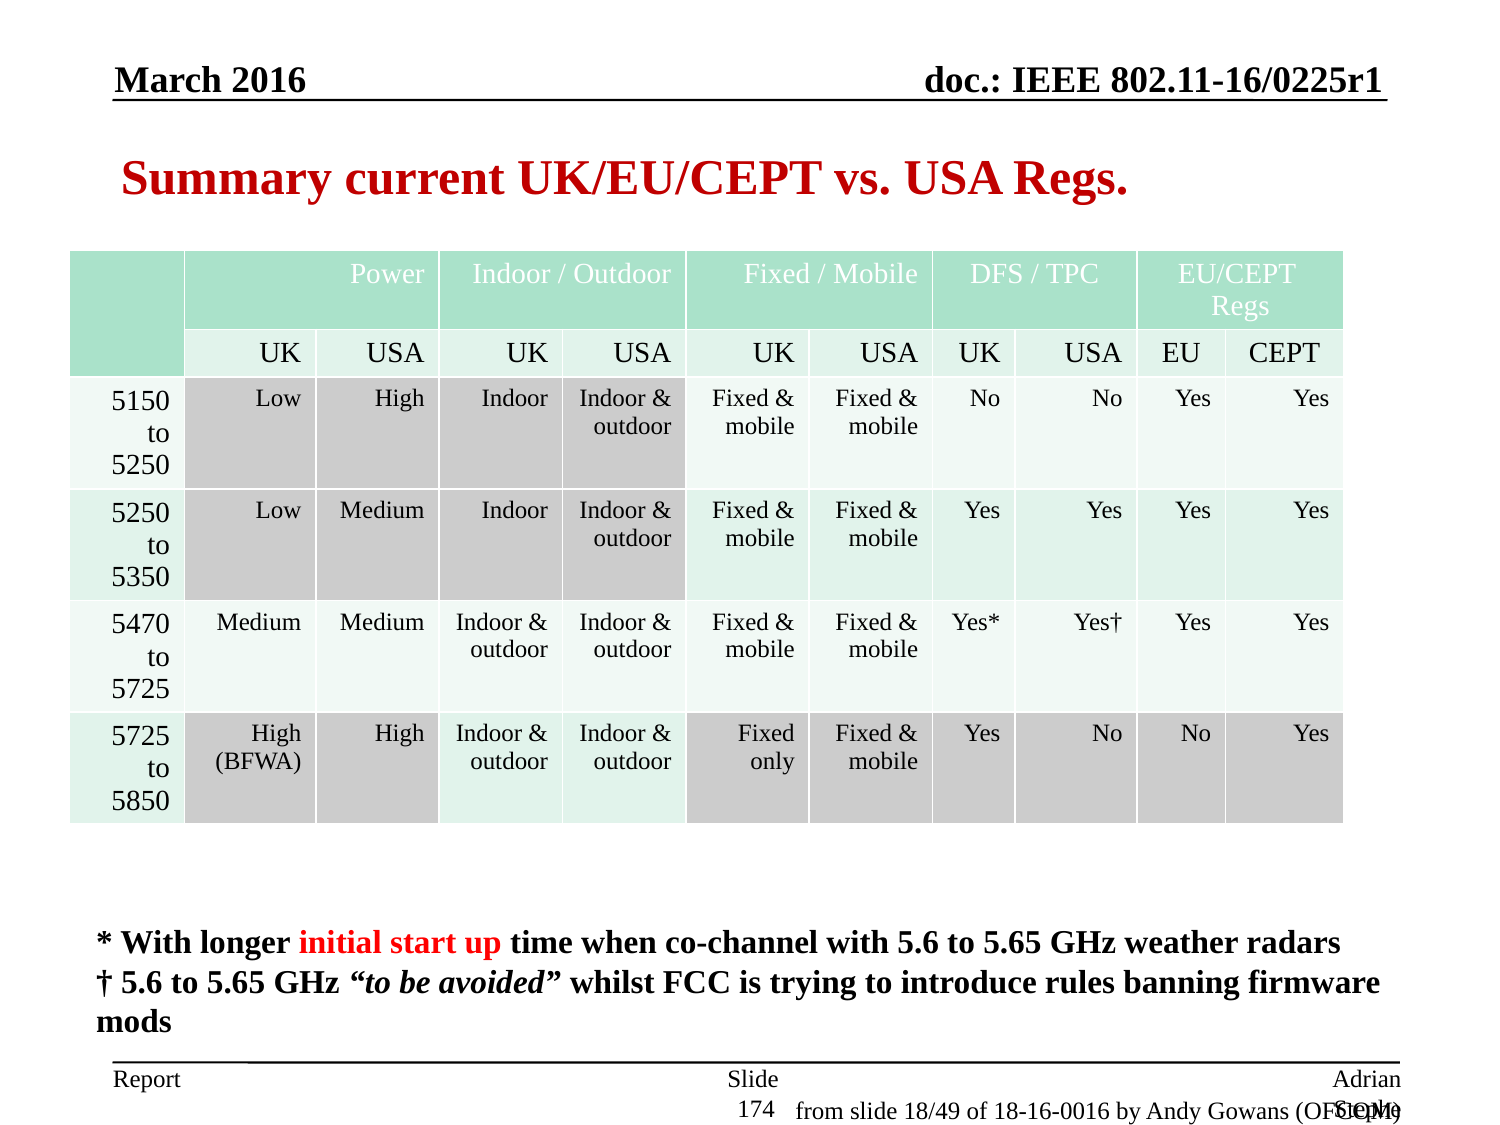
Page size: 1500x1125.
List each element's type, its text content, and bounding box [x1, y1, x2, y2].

table_header Power [185, 251, 438, 329]
table_cell Yes [1138, 601, 1225, 711]
table_cell EU [1138, 330, 1225, 376]
text_box Summary current UK/EU/CEPT vs. USA Regs. [120, 144, 1263, 205]
table_cell Yes† [1016, 601, 1136, 711]
table_header [70, 251, 184, 376]
slide_number 174 [711, 1061, 801, 1087]
table_cell Medium [317, 601, 438, 711]
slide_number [114, 54, 374, 101]
table_cell Low [185, 378, 315, 488]
table_cell USA [810, 330, 932, 376]
table_cell Low [185, 490, 315, 600]
table_cell Fixed & mobile [810, 378, 932, 488]
table_cell Fixed & mobile [687, 378, 808, 488]
table_header Fixed / Mobile [687, 251, 932, 329]
table_cell 5150 to 5250 [70, 378, 184, 488]
table_cell Yes [1138, 378, 1225, 488]
table_cell Yes [1016, 490, 1136, 600]
footer Adrian Stephens, Intel Corporation [1324, 1061, 1402, 1087]
table_cell High (BFWA) [185, 713, 315, 823]
table_cell Indoor & outdoor [563, 378, 685, 488]
table_cell Fixed & mobile [687, 490, 808, 600]
table_cell No [1016, 713, 1136, 823]
table_cell Indoor & outdoor [563, 490, 685, 600]
table_cell High [317, 713, 438, 823]
table_cell Indoor & outdoor [563, 601, 685, 711]
table_header DFS / TPC [933, 251, 1136, 329]
table_cell Indoor [440, 490, 562, 600]
table_cell Yes [1226, 601, 1343, 711]
table_cell No [933, 378, 1014, 488]
text_box from slide 18/49 of 18-16-0016 by Andy Gowans (OFCOM) [343, 1087, 1417, 1125]
table_cell Indoor [440, 378, 562, 488]
table_cell Fixed & mobile [810, 601, 932, 711]
table_cell 5725 to 5850 [70, 713, 184, 823]
table_cell 5250 to 5350 [70, 490, 184, 600]
table_cell CEPT [1226, 330, 1343, 376]
table_cell Yes [933, 490, 1014, 600]
table_cell Yes [1226, 378, 1343, 488]
table_cell Yes [1226, 490, 1343, 600]
table_cell Fixed & mobile [810, 713, 932, 823]
table_cell UK [440, 330, 562, 376]
table_cell Yes [1226, 713, 1343, 823]
table_cell Indoor & outdoor [440, 601, 562, 711]
table_cell Fixed & mobile [687, 601, 808, 711]
table_header Indoor / Outdoor [440, 251, 685, 329]
table_cell Indoor & outdoor [440, 713, 562, 823]
table_cell USA [317, 330, 438, 376]
text_box * With longer initial start up time when co-channel with 5.6 to 5.65 GHz weather radars † 5.6 to 5.65 GHz “to be avoided” whilst FCC is trying to introduce rules banning firmware mods [81, 912, 1400, 1047]
table_cell Medium [317, 490, 438, 600]
table_cell Yes [1138, 490, 1225, 600]
table_cell Indoor & outdoor [563, 713, 685, 823]
table_cell No [1016, 378, 1136, 488]
table_cell Yes [933, 713, 1014, 823]
text_box (3) Future studies in 5GHz [237, 29, 1239, 90]
table_cell High [317, 378, 438, 488]
table_cell 5470 to 5725 [70, 601, 184, 711]
table_cell Yes* [933, 601, 1014, 711]
table_cell Fixed only [687, 713, 808, 823]
table_cell USA [563, 330, 685, 376]
table_cell UK [185, 330, 315, 376]
table_cell No [1138, 713, 1225, 823]
table_cell UK [687, 330, 808, 376]
table_cell UK [933, 330, 1014, 376]
table_cell Fixed & mobile [810, 490, 932, 600]
table_cell Medium [185, 601, 315, 711]
table_header EU/CEPT Regs [1138, 251, 1343, 329]
table_cell USA [1016, 330, 1136, 376]
